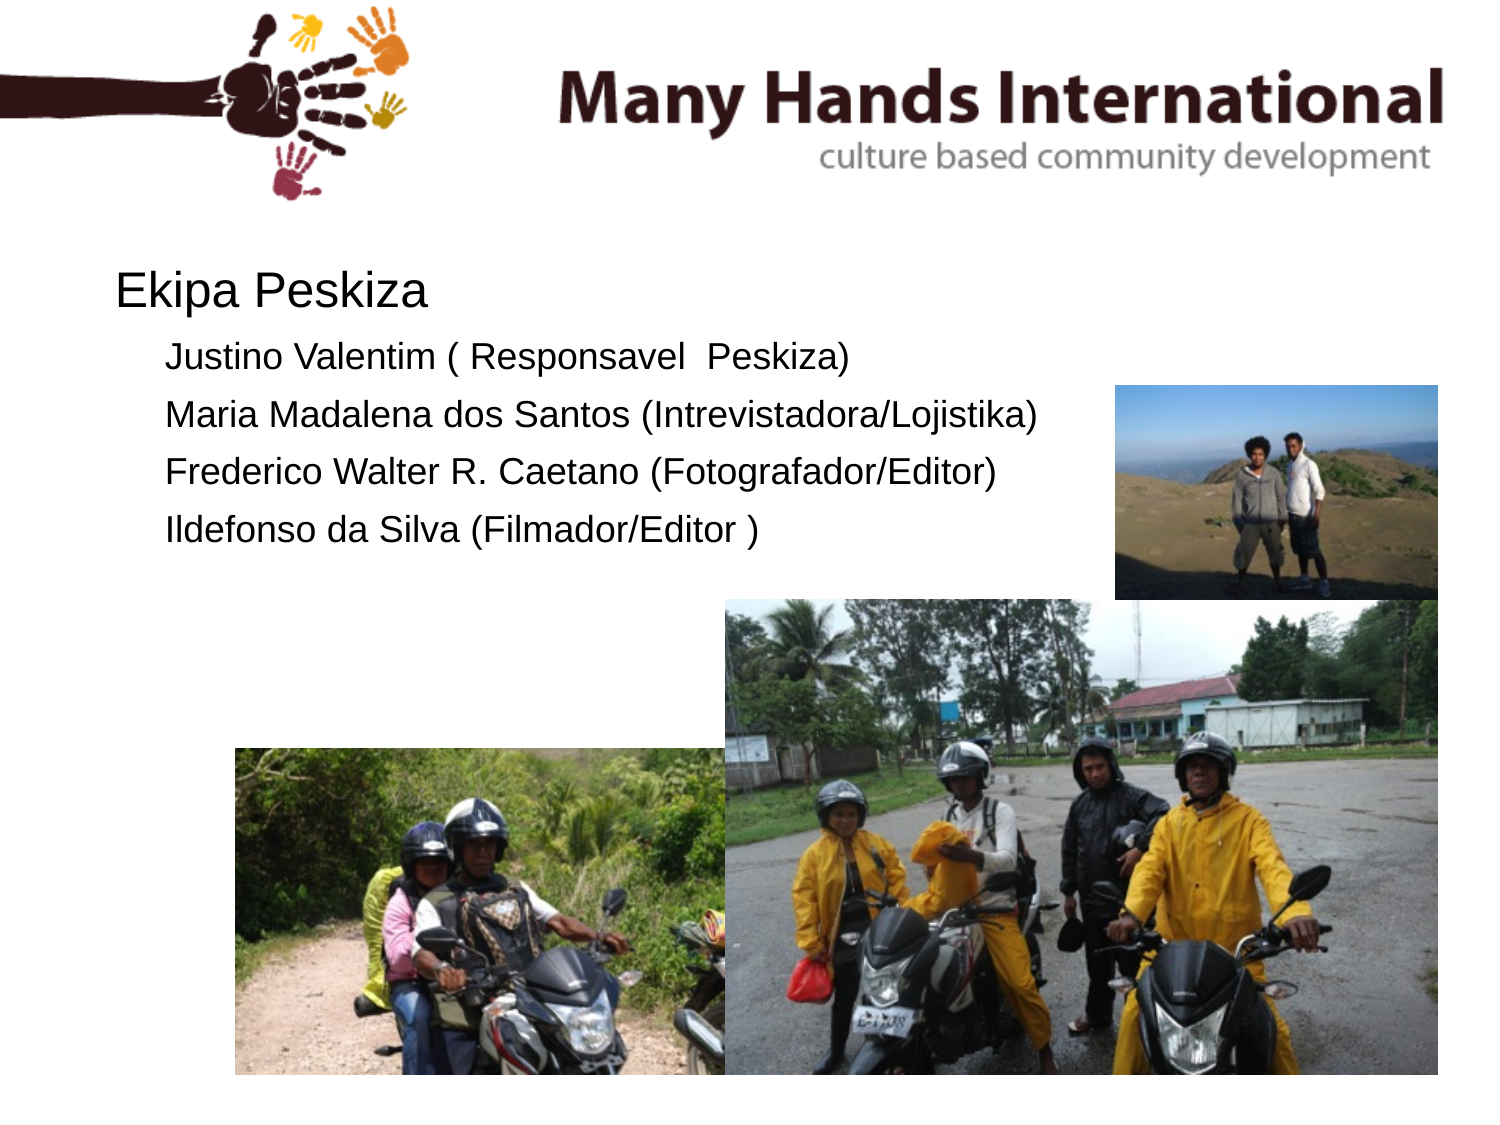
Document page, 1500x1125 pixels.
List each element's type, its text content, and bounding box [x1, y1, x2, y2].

picture [234, 385, 1438, 1076]
text_box Ekipa Peskiza [99, 249, 663, 325]
text_box Justino Valentim ( Responsavel Peskiza) Maria Madalena dos Santos (Intrevistadora/Lojistika) Frederico Walter R. Caetano (Fotografador/Editor) Ildefonso da Silva (Filmador/Editor ) [75, 324, 1087, 603]
picture [0, 0, 1500, 205]
